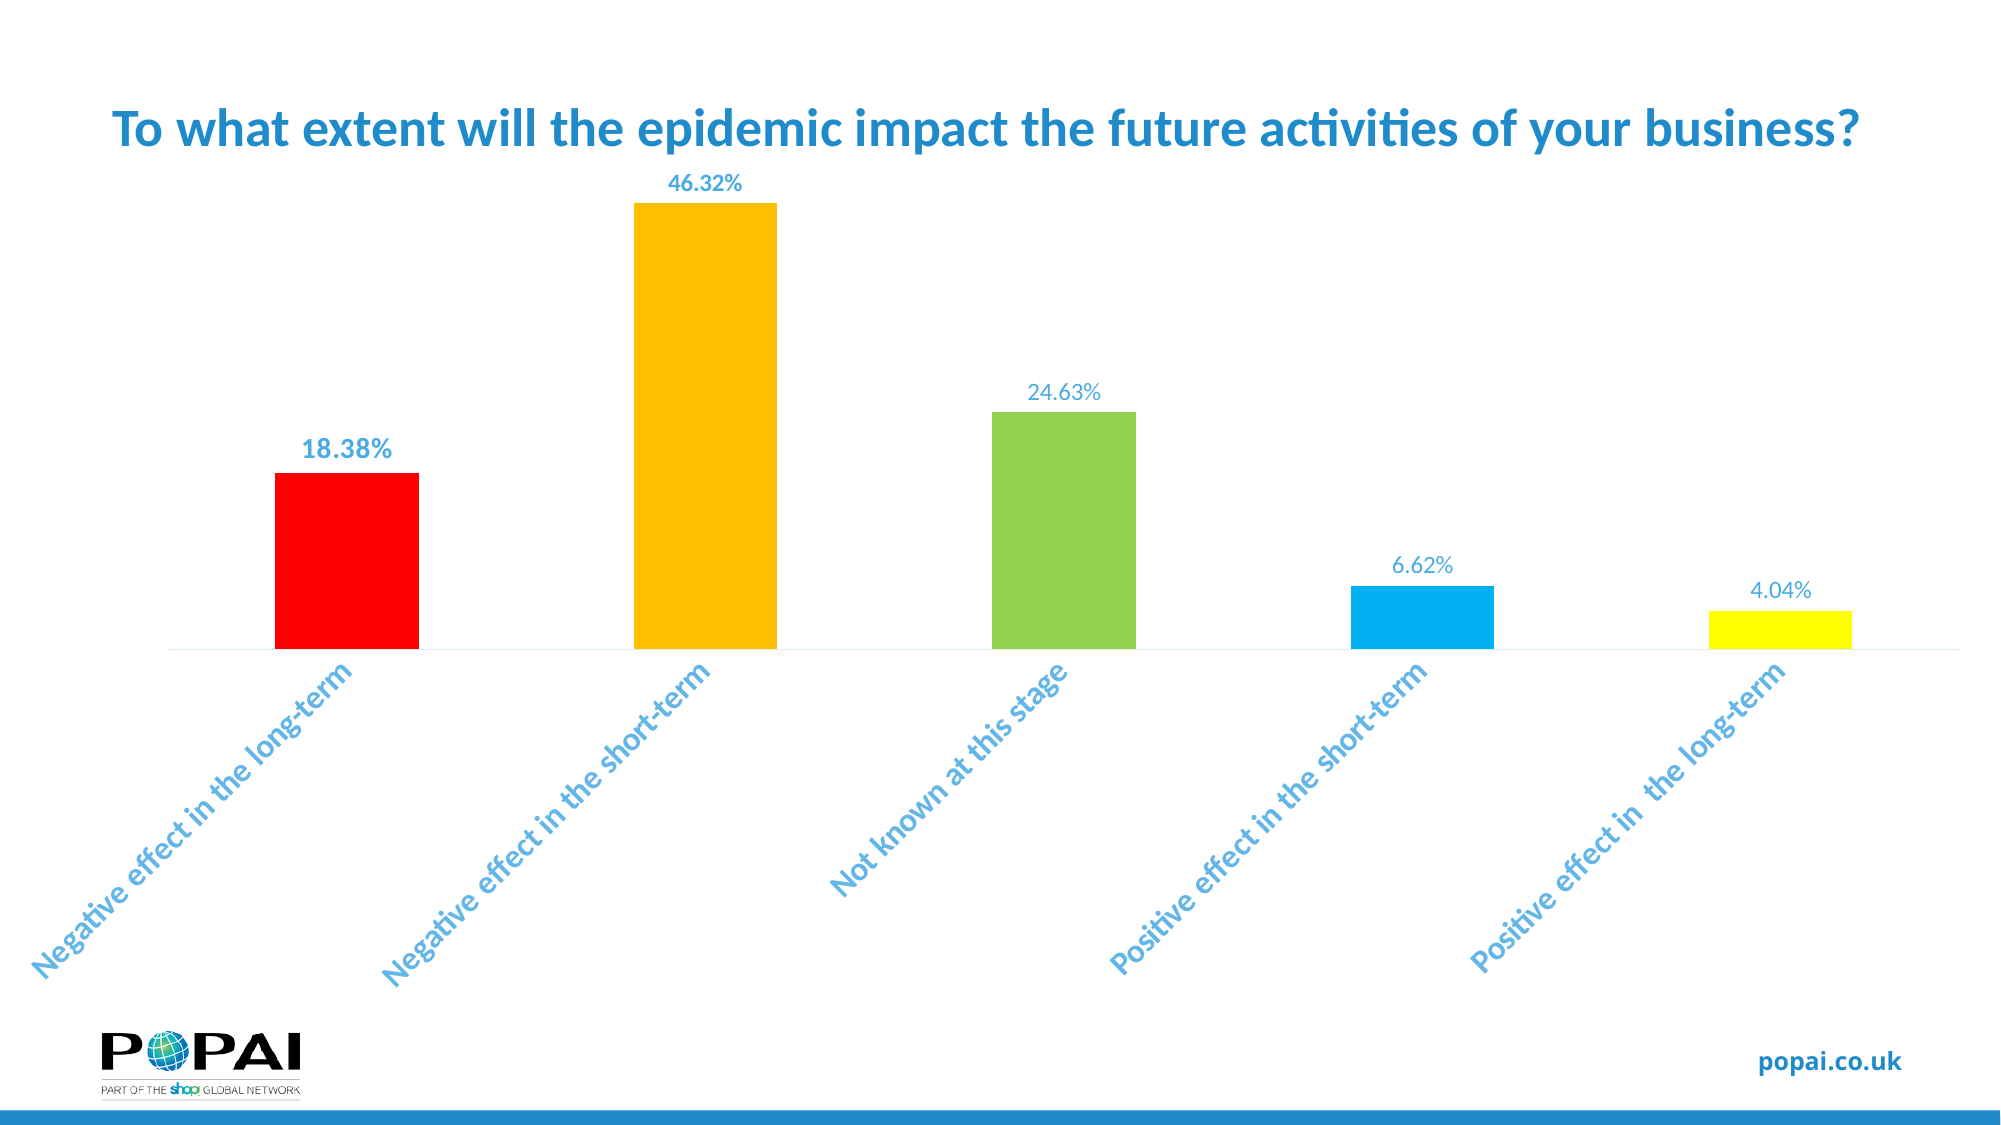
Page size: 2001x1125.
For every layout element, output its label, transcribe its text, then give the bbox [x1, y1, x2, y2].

picture [88, 1025, 312, 1105]
title To what extent will the epidemic impact the future activities of your business? [97, 81, 1898, 149]
chart [0, 150, 2000, 1013]
